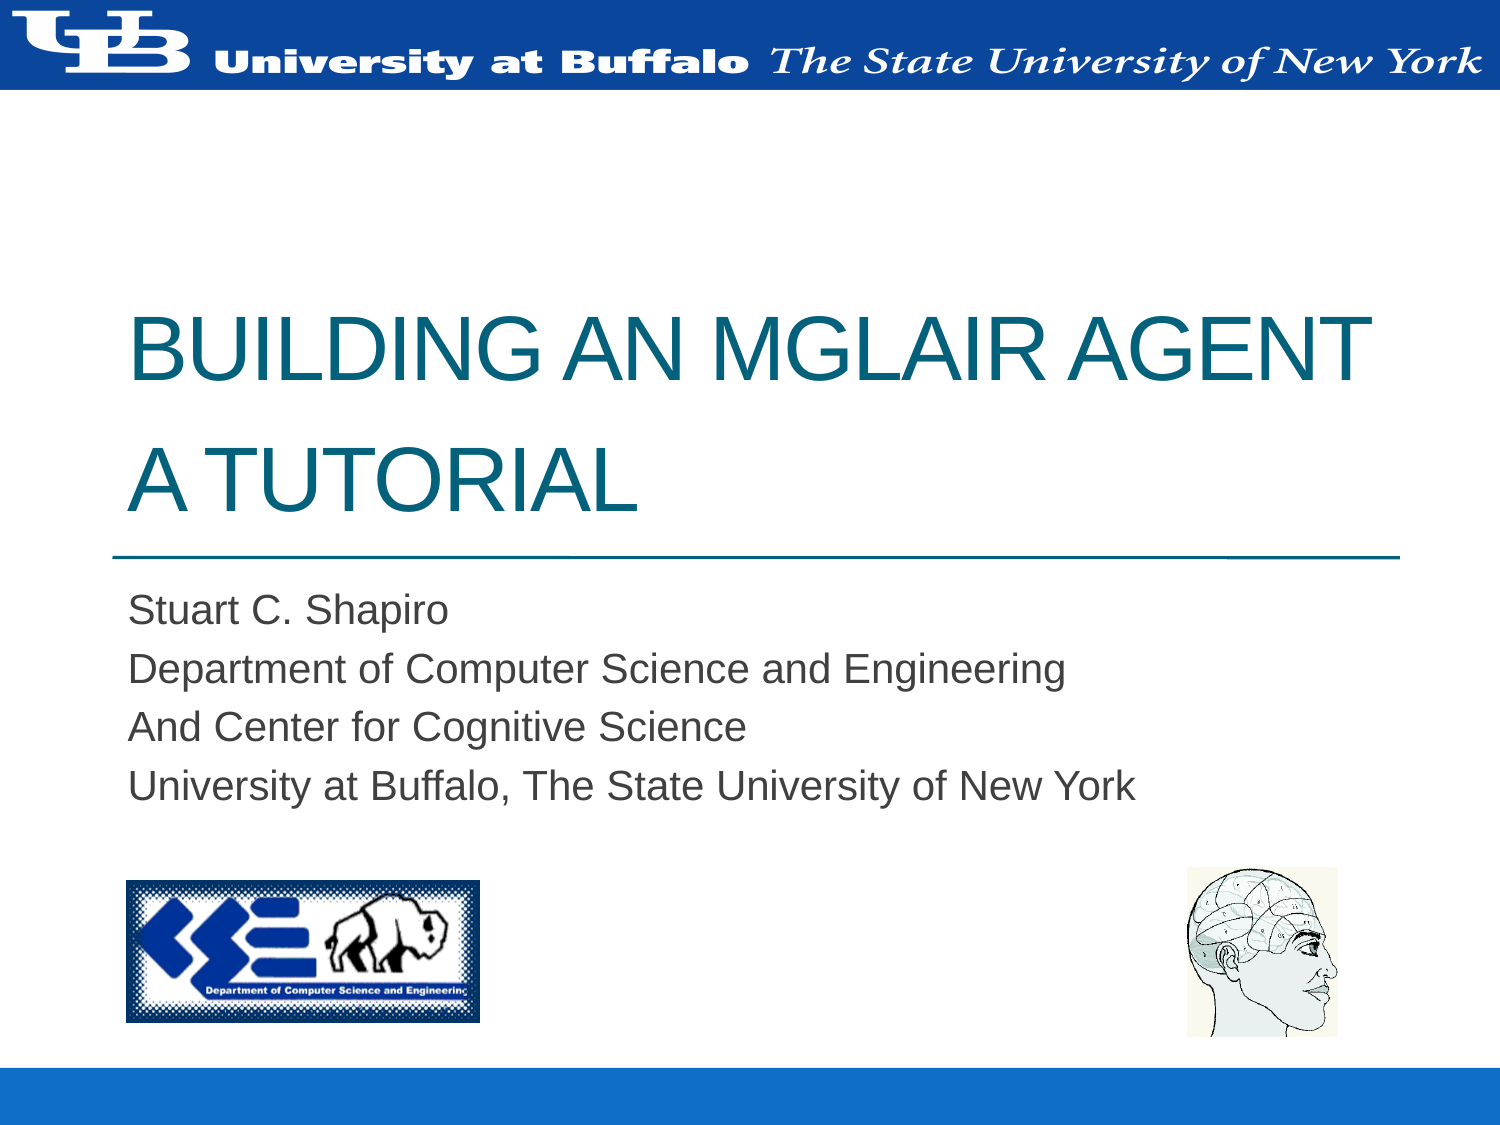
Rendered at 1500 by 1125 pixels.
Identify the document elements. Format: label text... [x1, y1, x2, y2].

picture [124, 879, 482, 1025]
title Building an mglair Agent a tutorial [112, 87, 1400, 542]
subtitle Stuart C. Shapiro Department of Computer Science and Engineering And Center for Cognitive Science University at Buffalo, The State University of New York [112, 575, 1163, 863]
picture [0, 0, 1500, 90]
picture [1187, 867, 1338, 1037]
